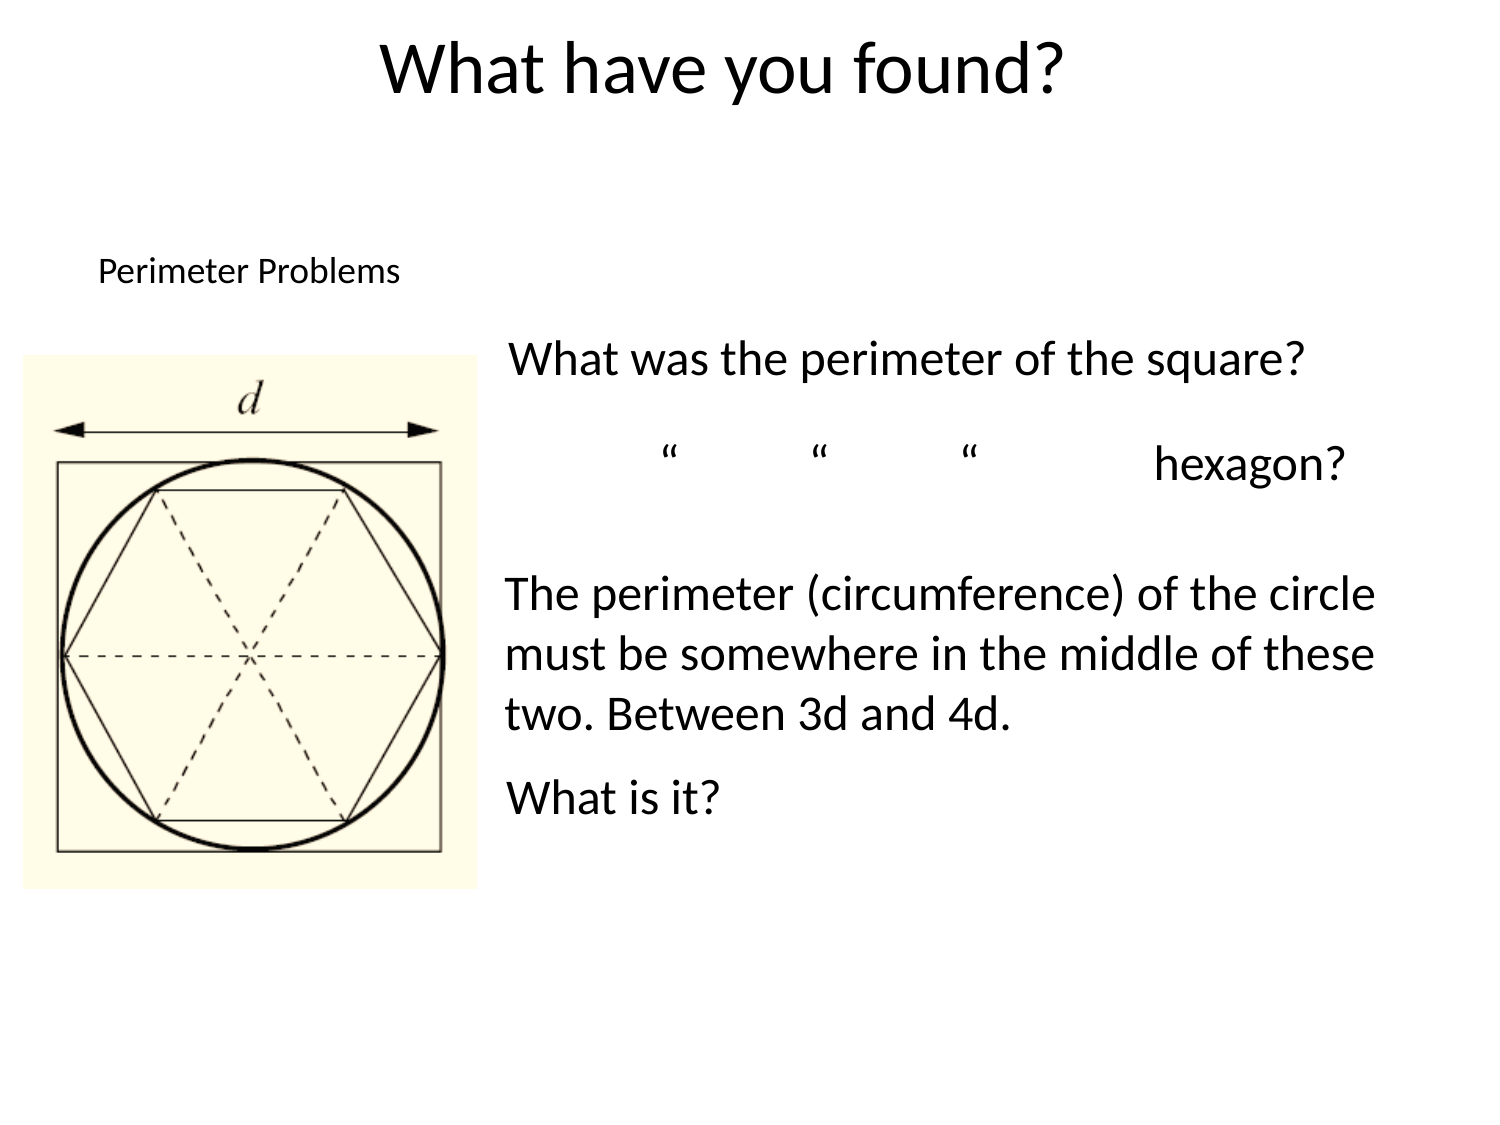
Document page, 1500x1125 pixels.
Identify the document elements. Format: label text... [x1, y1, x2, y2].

text_box What was the perimeter of the square? [493, 317, 1323, 393]
text_box “ “ “ hexagon? [493, 422, 1363, 498]
text_box What have you found? [364, 11, 1083, 116]
text_box The perimeter (circumference) of the circle must be somewhere in the middle of these two. Between 3d and 4d. [489, 553, 1449, 749]
text_box Perimeter Problems [83, 239, 417, 299]
picture [23, 355, 477, 889]
text_box What is it? [491, 756, 1450, 832]
